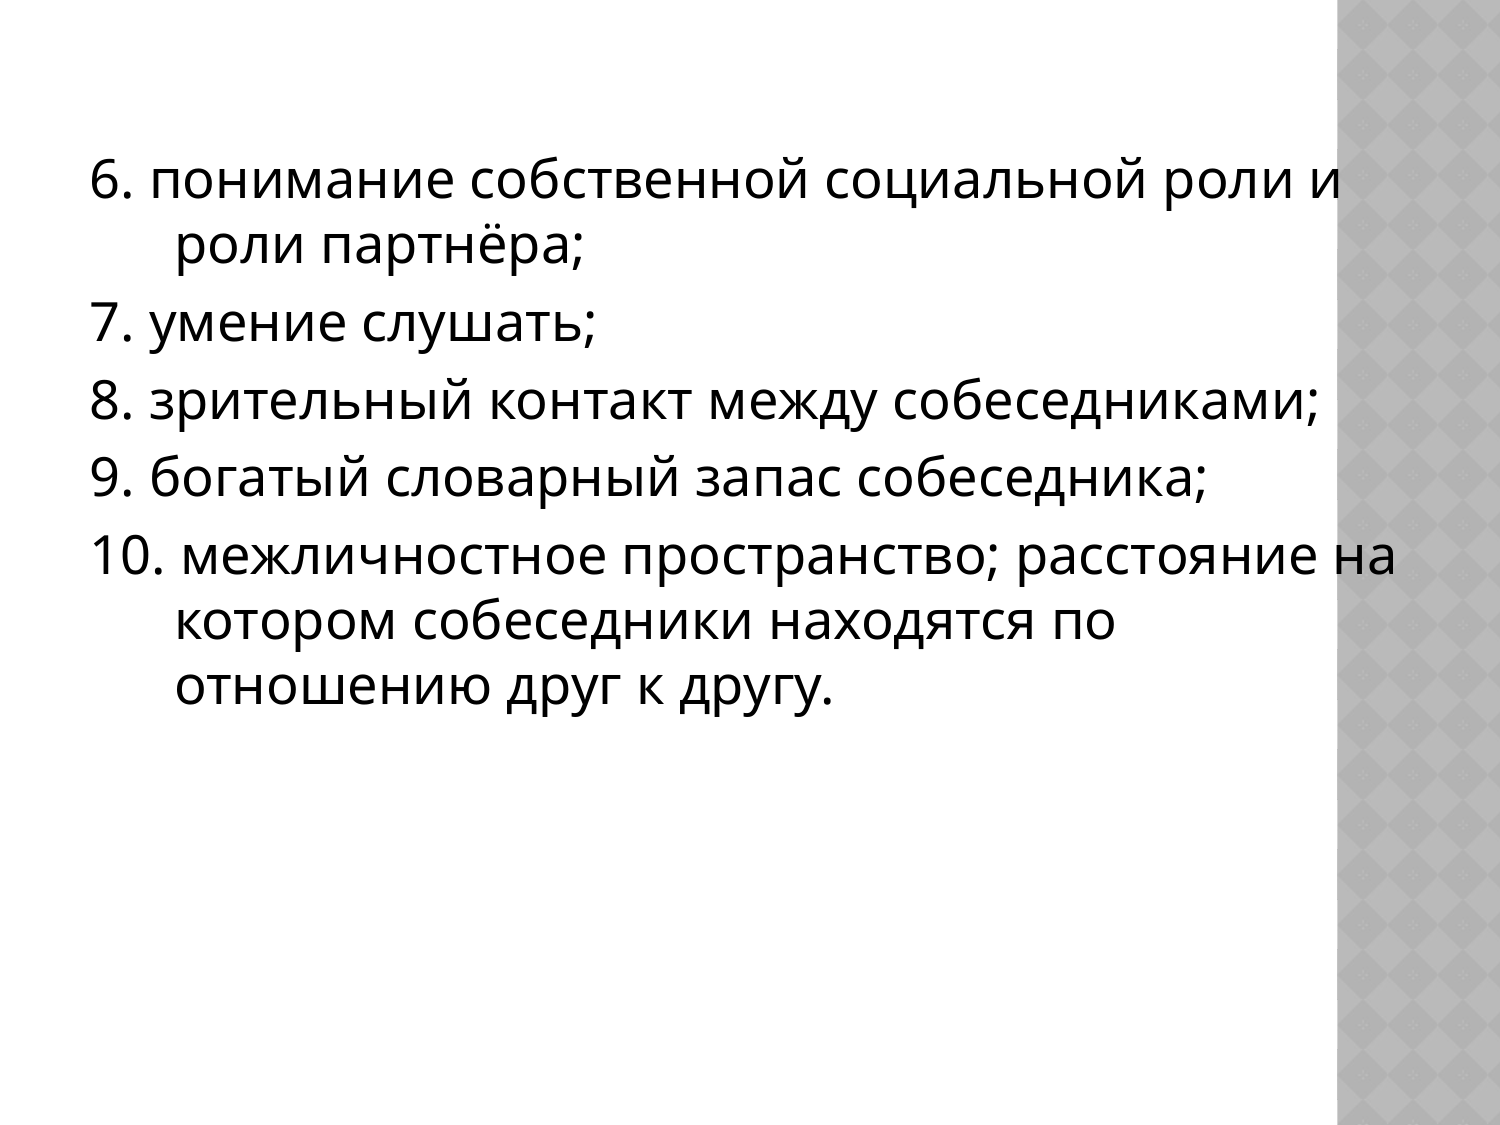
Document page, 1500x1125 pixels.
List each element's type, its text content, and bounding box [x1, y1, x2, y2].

list 6. понимание собственной социальной роли и роли партнёра; 7. умение слушать; 8. зрительный контакт между собеседниками; 9. богатый словарный запас собеседника; 10. межличностное пространство; расстояние на котором собеседники находятся по отношению друг к другу. [75, 137, 1425, 1005]
